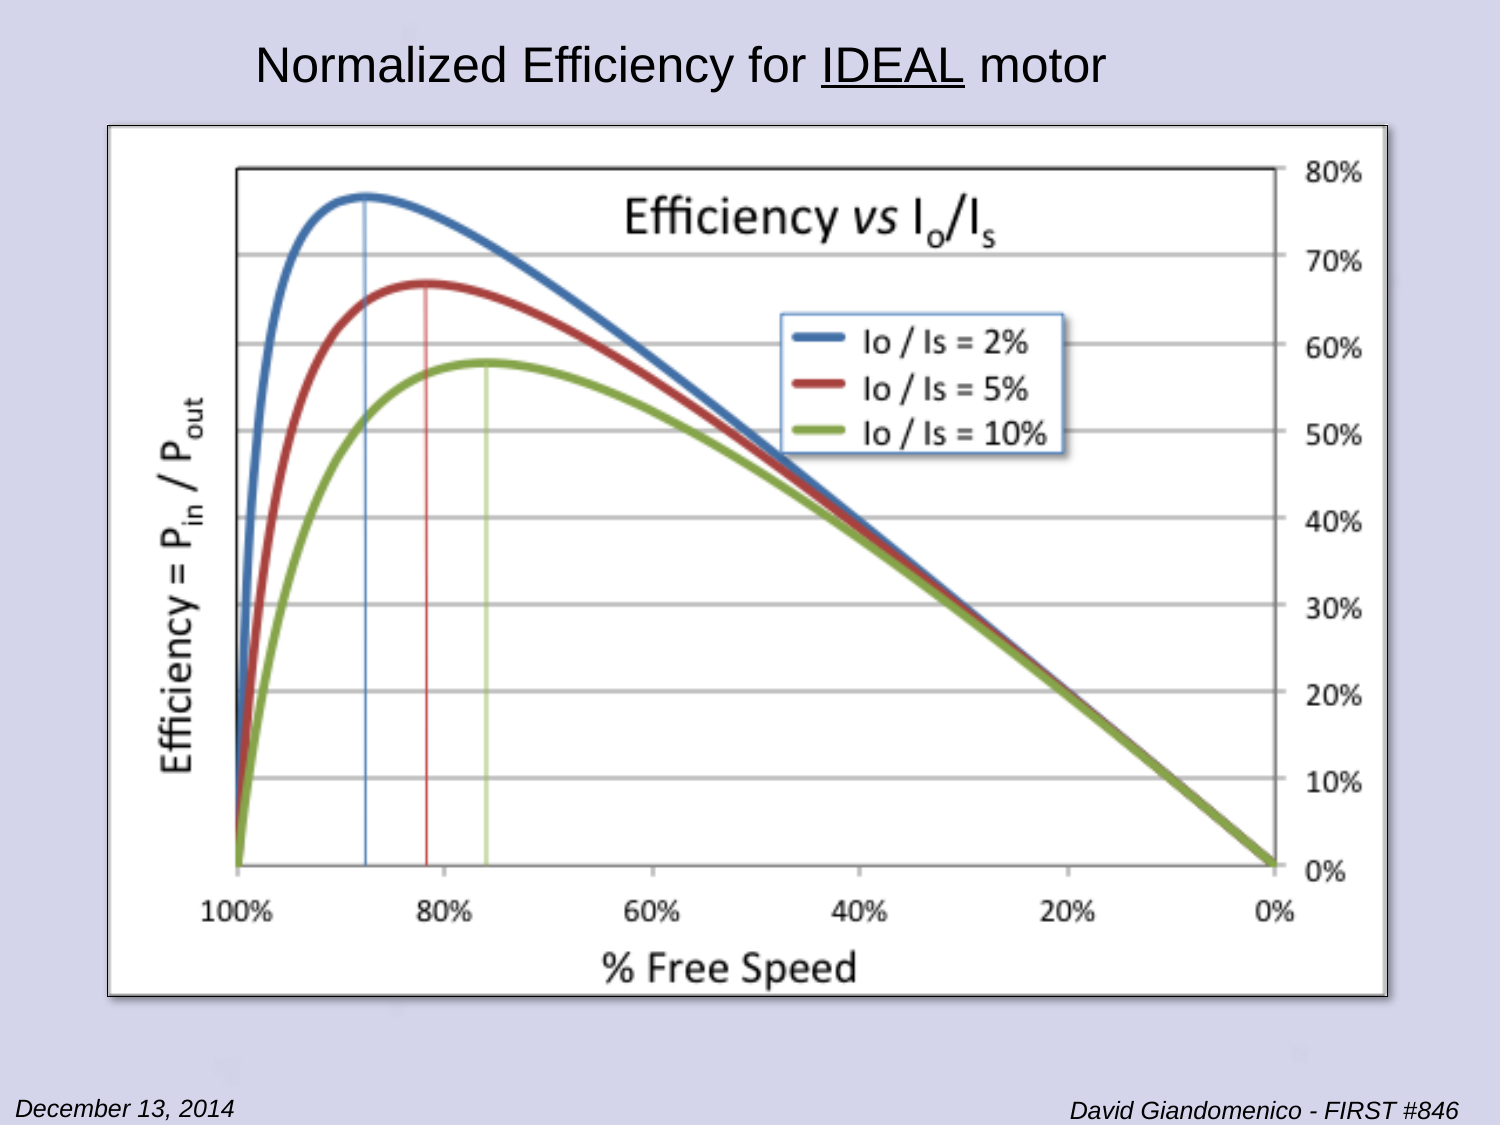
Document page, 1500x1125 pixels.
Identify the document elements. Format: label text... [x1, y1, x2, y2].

text_box Normalized Efficiency for IDEAL motor [199, 24, 1163, 100]
picture [0, 0, 1500, 1125]
footer David Giandomenico - FIRST #846 [999, 1087, 1476, 1125]
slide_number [0, 1084, 351, 1125]
